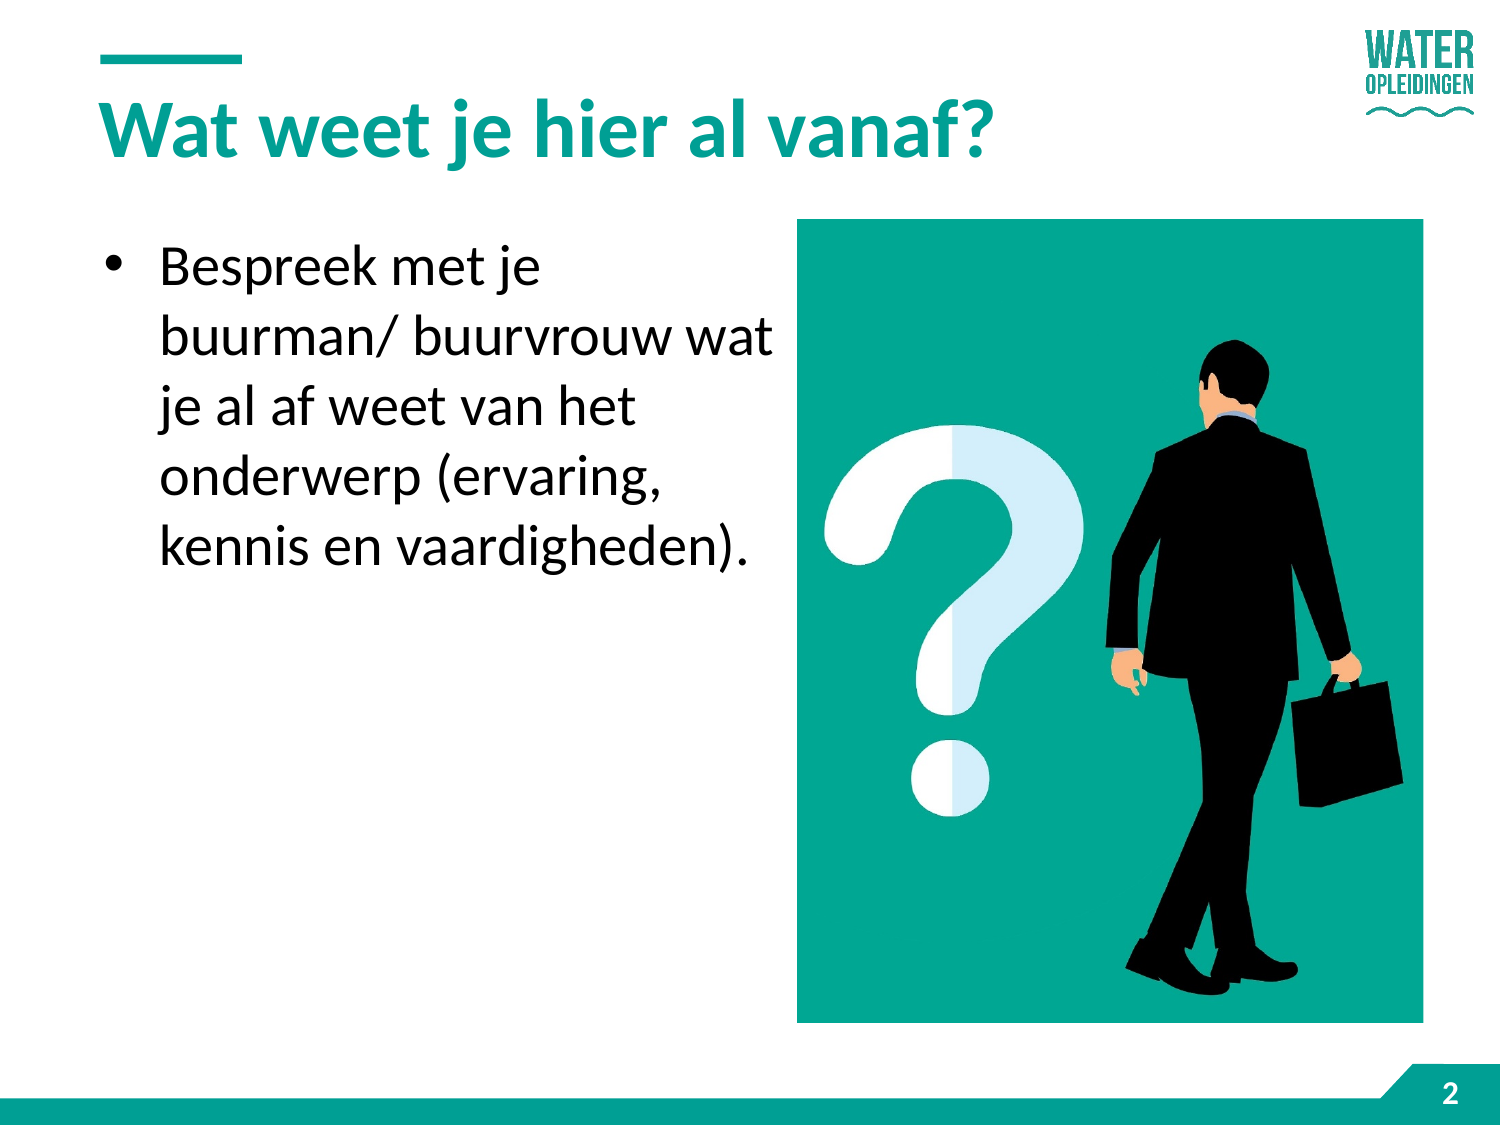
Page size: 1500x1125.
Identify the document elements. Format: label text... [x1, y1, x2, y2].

title Wat weet je hier al vanaf? [83, 84, 1223, 197]
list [796, 219, 1424, 1024]
list Bespreek met je buurman/ buurvrouw wat je al af weet van het onderwerp (ervaring, kennis en vaardigheden). [88, 219, 795, 1024]
picture [1365, 30, 1474, 117]
